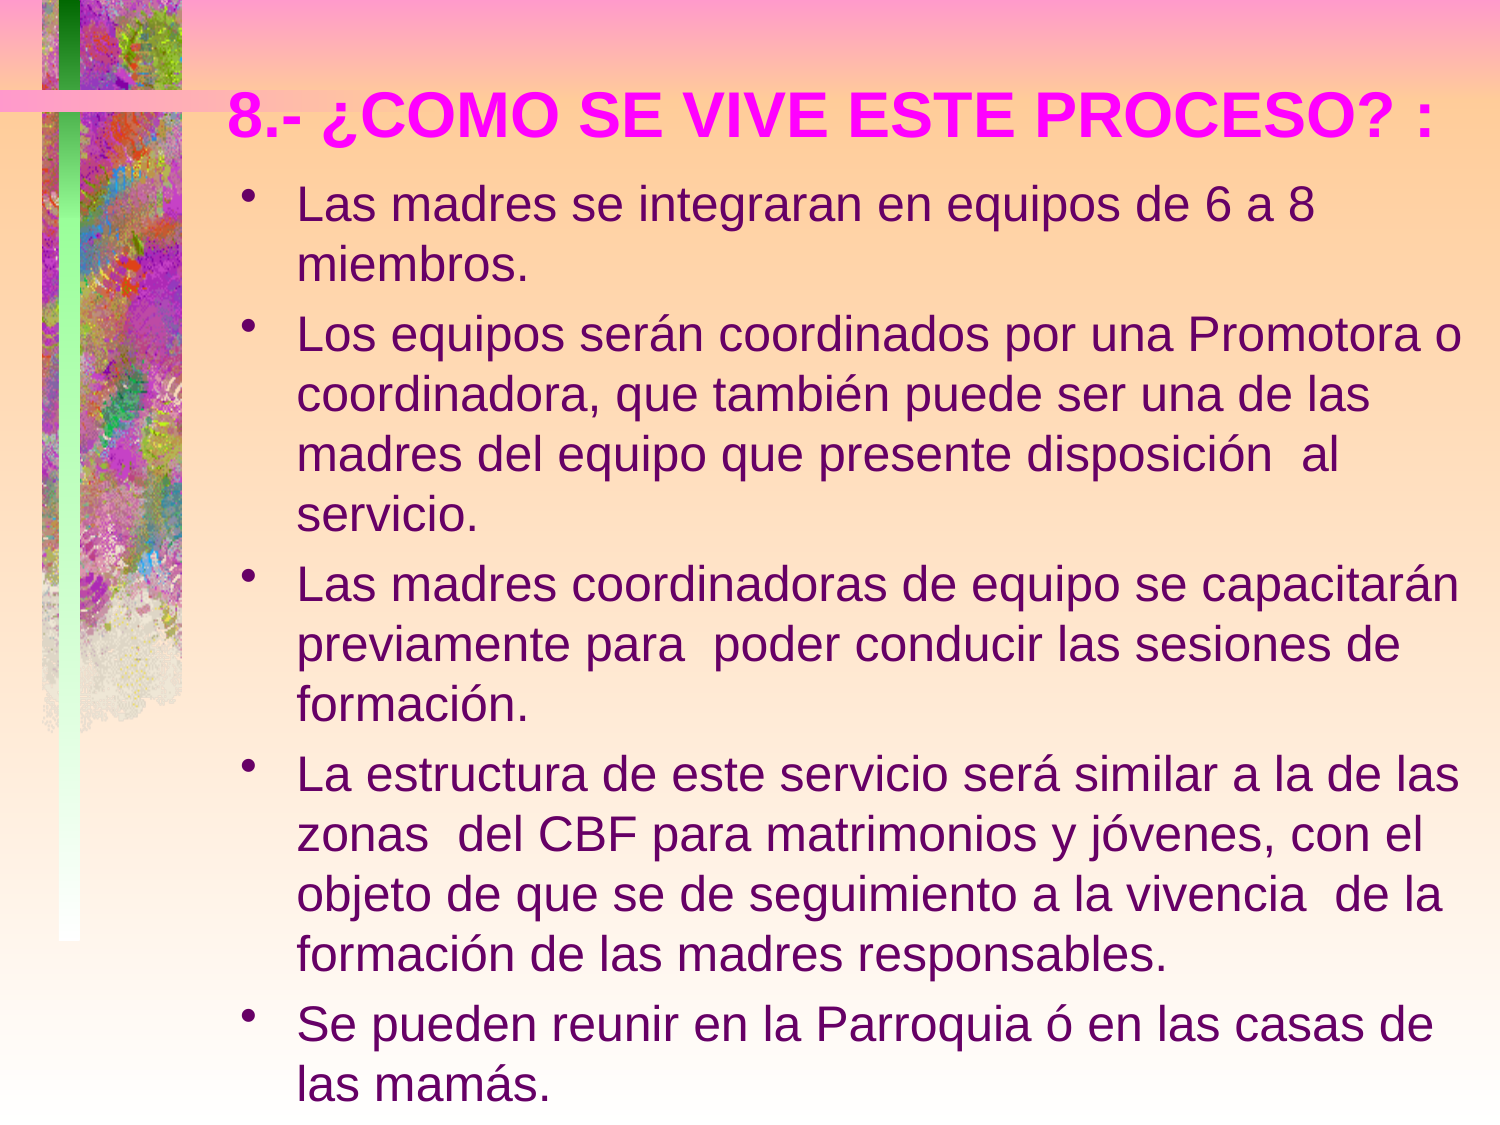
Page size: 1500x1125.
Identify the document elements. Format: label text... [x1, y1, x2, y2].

title 8.- ¿COMO SE VIVE ESTE PROCESO? : [212, 58, 1488, 165]
picture [42, 0, 59, 90]
picture [80, 0, 182, 90]
picture [80, 111, 182, 821]
picture [42, 111, 59, 821]
list Las madres se integraran en equipos de 6 a 8 miembros. Los equipos serán coordinados por una Promotora o coordinadora, que también puede ser una de las madres del equipo que presente disposición al servicio. Las madres coordinadoras de equipo se capacitarán previamente para poder conducir las sesiones de formación. La estructura de este servicio será similar a la de las zonas del CBF para matrimonios y jóvenes, con el objeto de que se de seguimiento a la vivencia de la formación de las madres responsables. Se pueden reunir en la Parroquia ó en las casas de las mamás. [224, 163, 1500, 1001]
